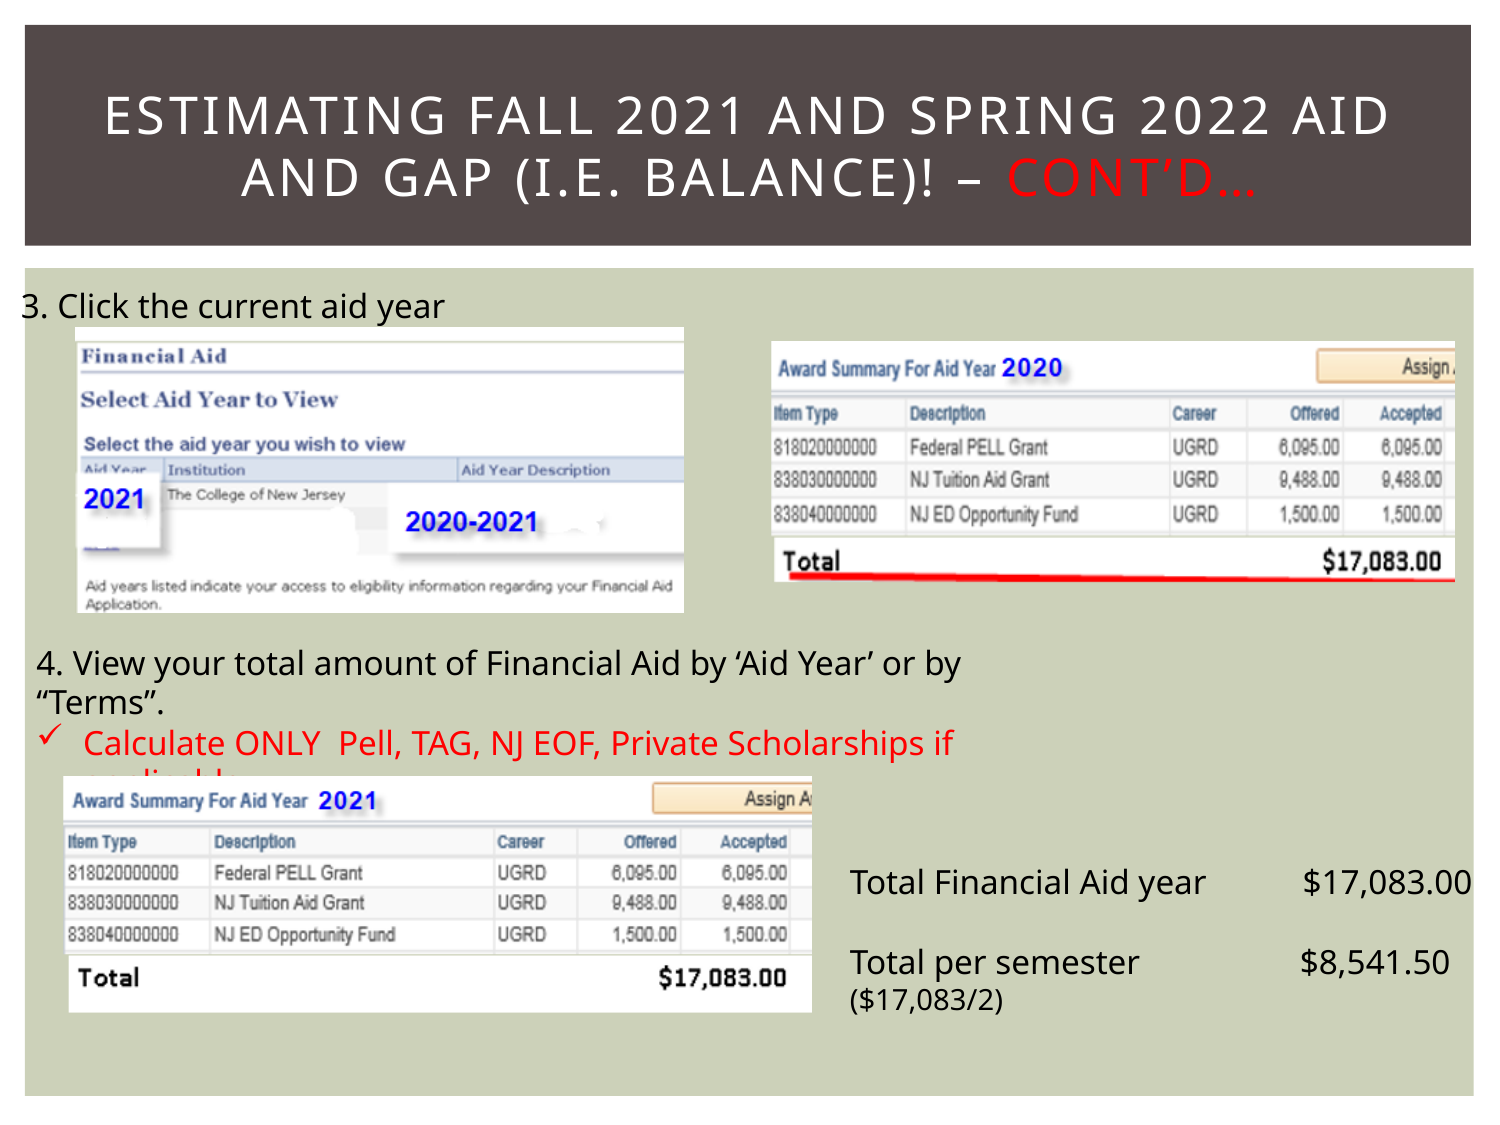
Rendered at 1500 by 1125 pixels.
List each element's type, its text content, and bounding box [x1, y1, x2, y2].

text_box 3. Click the current aid year [6, 277, 479, 333]
text_box Total Financial Aid year $17,083.00 Total per semester $8,541.50 ($17,083/2) [835, 853, 1500, 1024]
title Estimating fall 2021 and spring 2022 aid and gap (I.E. BALANCE)! – CONT’D… [62, 58, 1438, 232]
picture [61, 776, 812, 1017]
text_box 4. View your total amount of Financial Aid by ‘Aid Year’ or by “Terms”. Calculate ONLY Pell, TAG, NJ EOF, Private Scholarships if applicable [21, 634, 1113, 809]
picture [770, 341, 1455, 585]
picture [74, 327, 684, 614]
